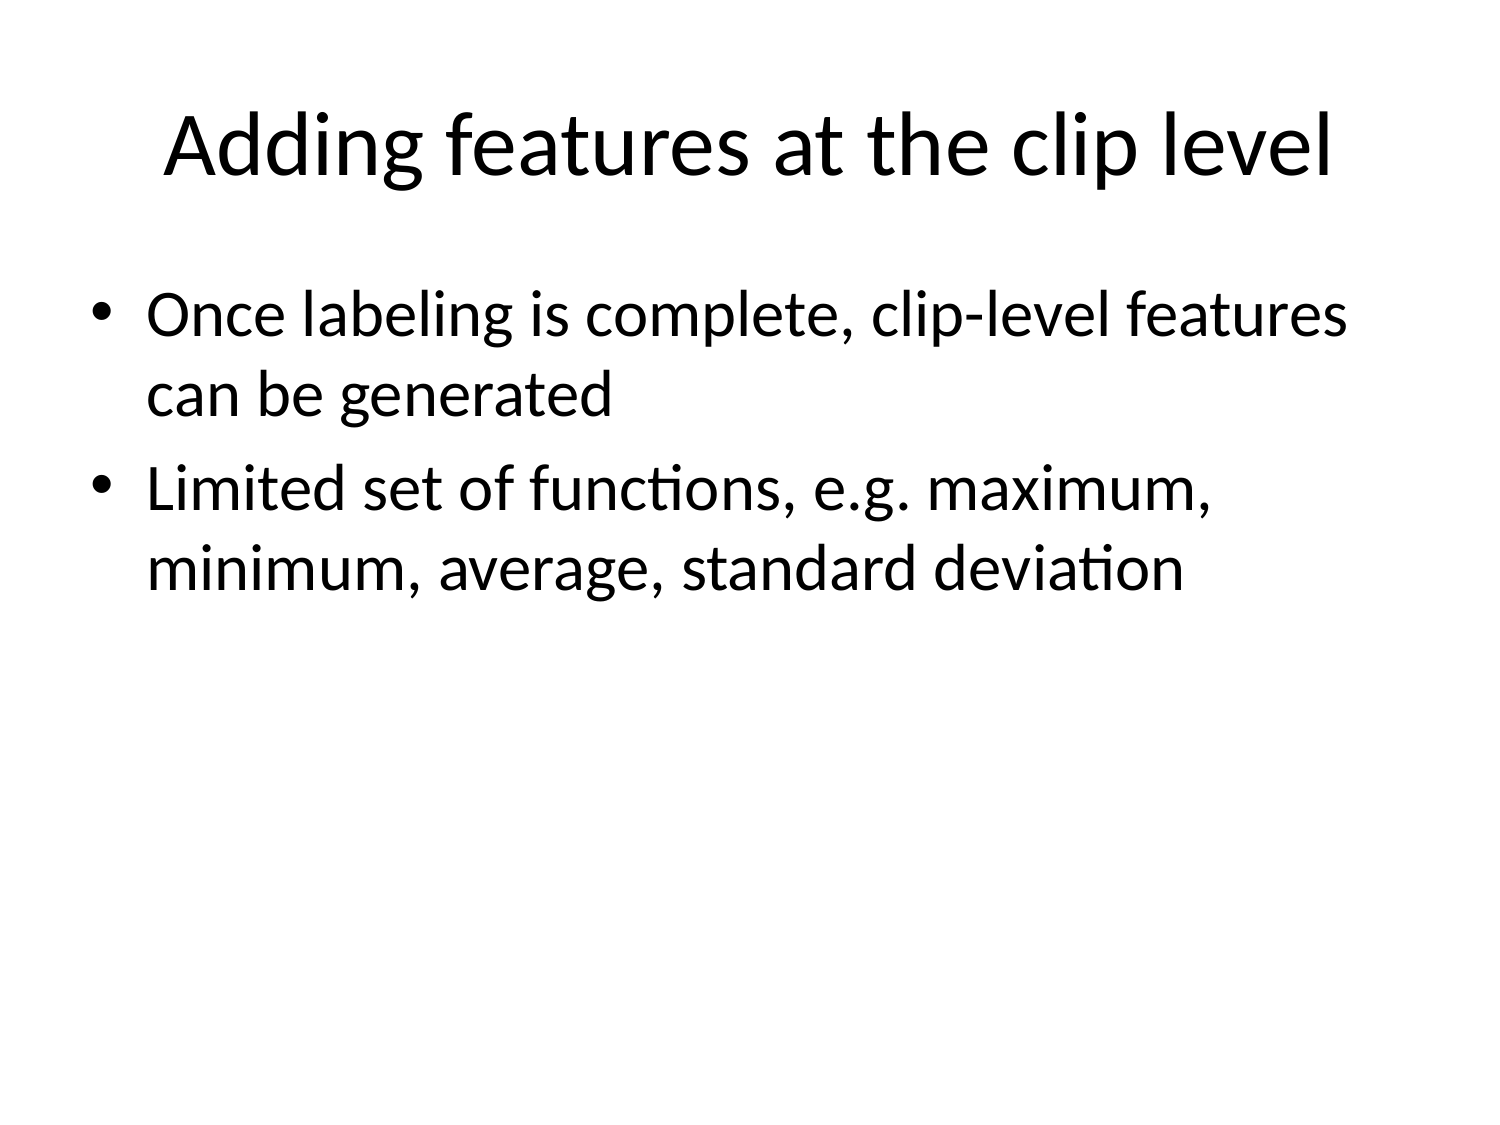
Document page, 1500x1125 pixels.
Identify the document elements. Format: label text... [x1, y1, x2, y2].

list Once labeling is complete, clip-level features can be generated Limited set of functions, e.g. maximum, minimum, average, standard deviation [75, 262, 1425, 1005]
title Adding features at the clip level [75, 45, 1425, 233]
